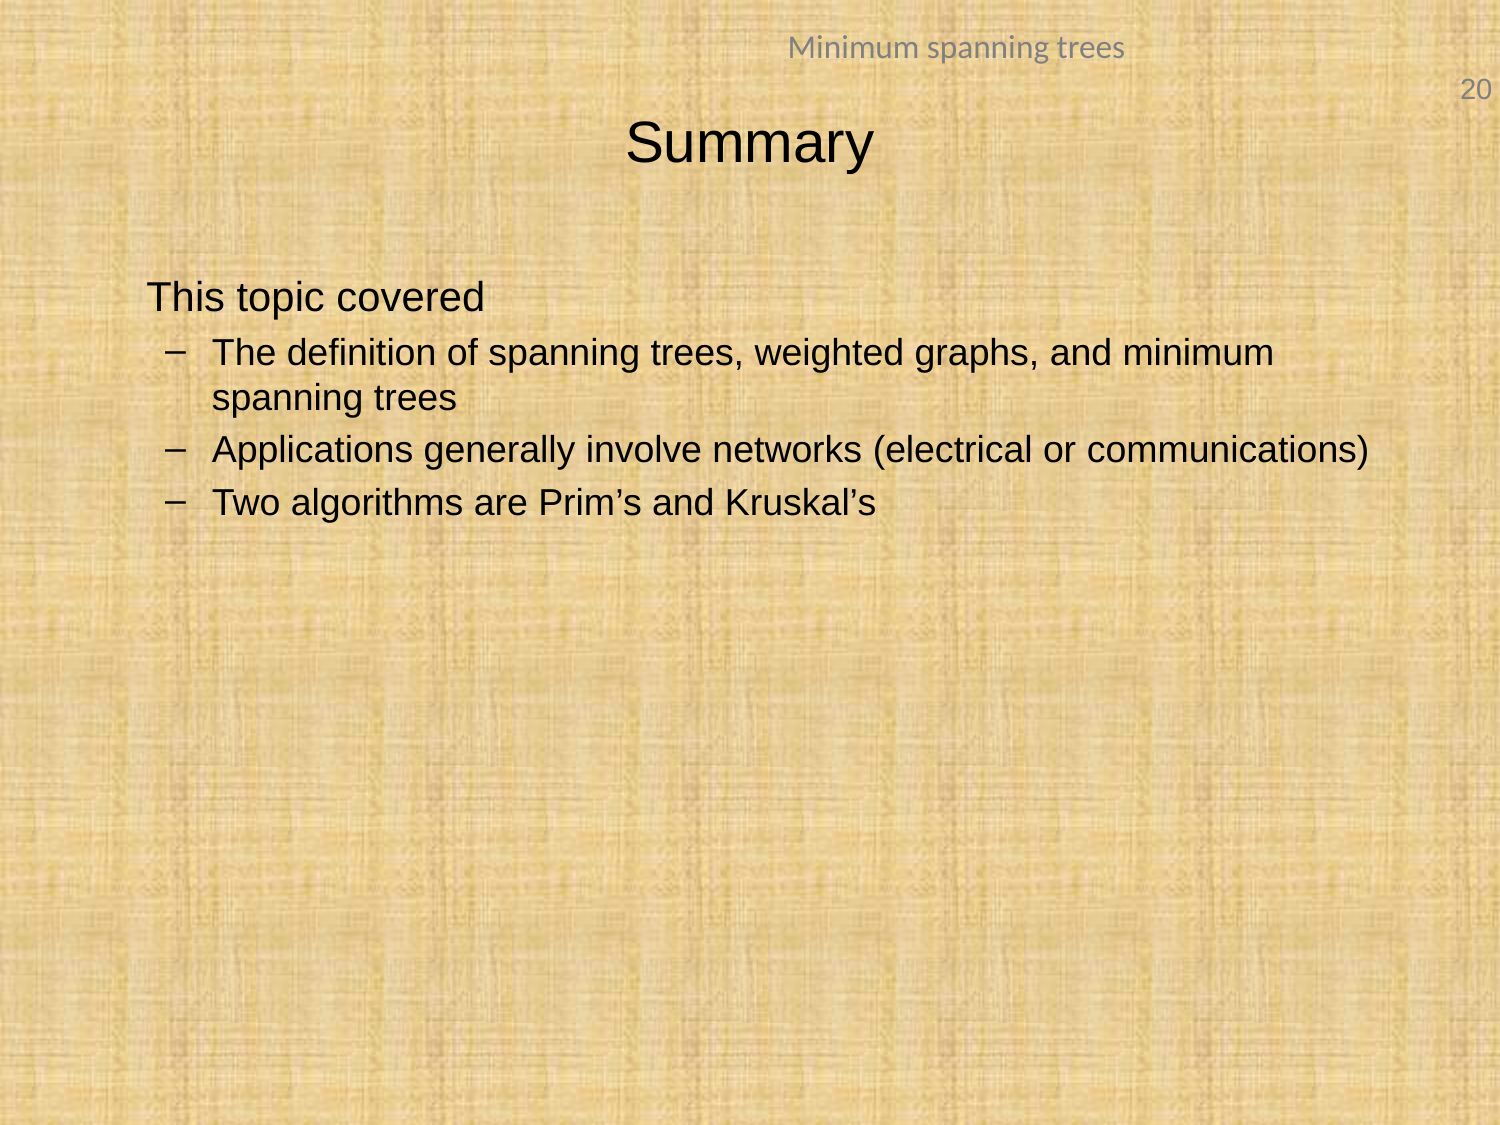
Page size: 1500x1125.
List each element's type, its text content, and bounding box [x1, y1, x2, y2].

title Summary [74, 44, 1426, 233]
list This topic covered The definition of spanning trees, weighted graphs, and minimum spanning trees Applications generally involve networks (electrical or communications) Two algorithms are Prim’s and Kruskal’s [74, 262, 1426, 1006]
picture [0, 0, 1500, 1125]
